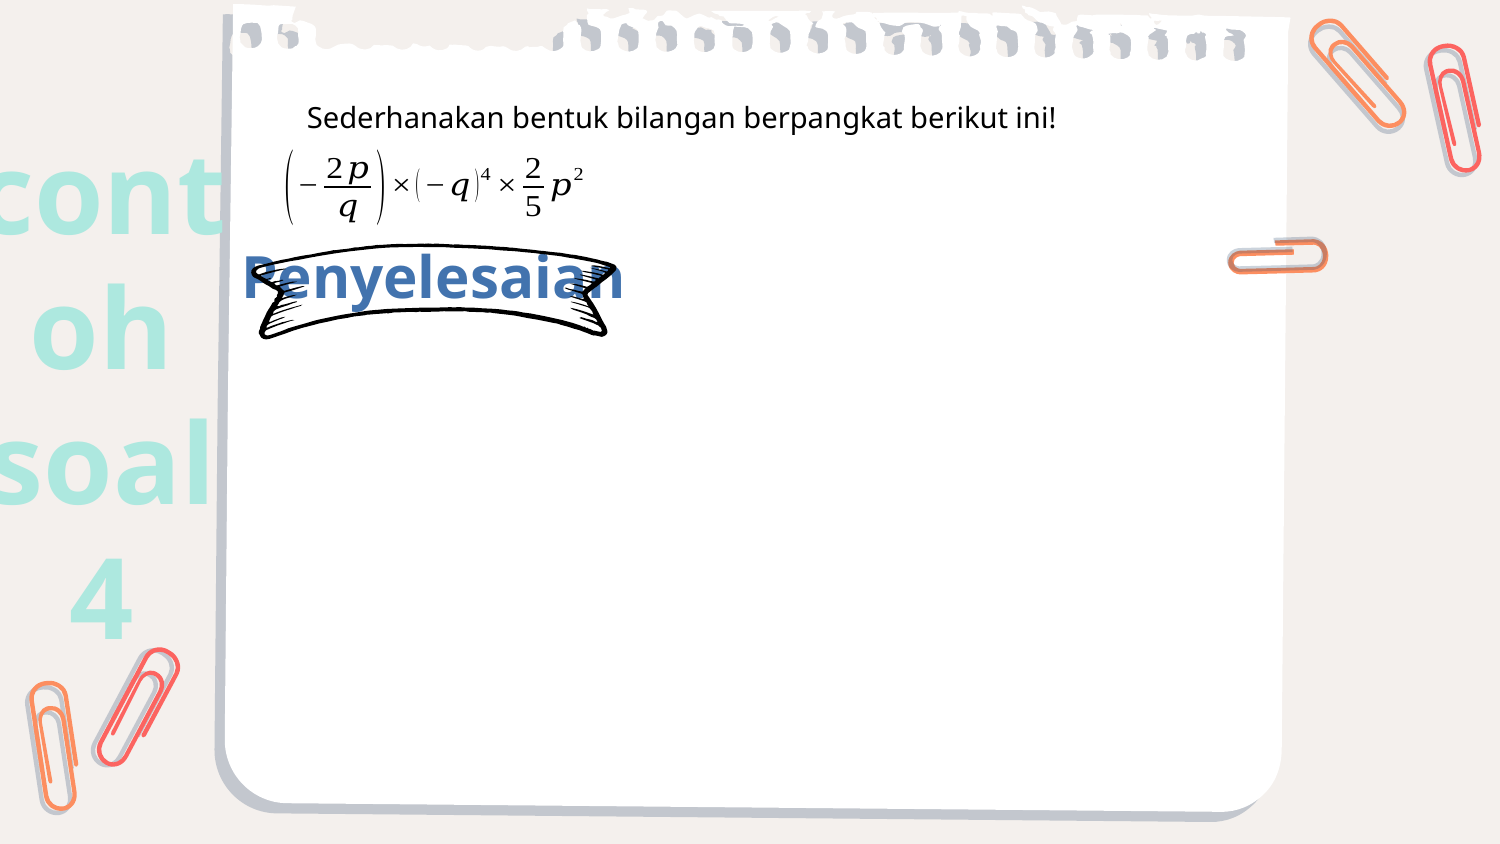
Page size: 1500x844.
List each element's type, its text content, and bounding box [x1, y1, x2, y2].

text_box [214, 3, 1292, 823]
text_box [1295, 243, 1319, 247]
text_box Penyelesaian [204, 232, 208, 318]
text_box [1295, 236, 1327, 271]
text_box [1295, 249, 1329, 273]
text_box contoh soal 4 [0, 114, 208, 670]
